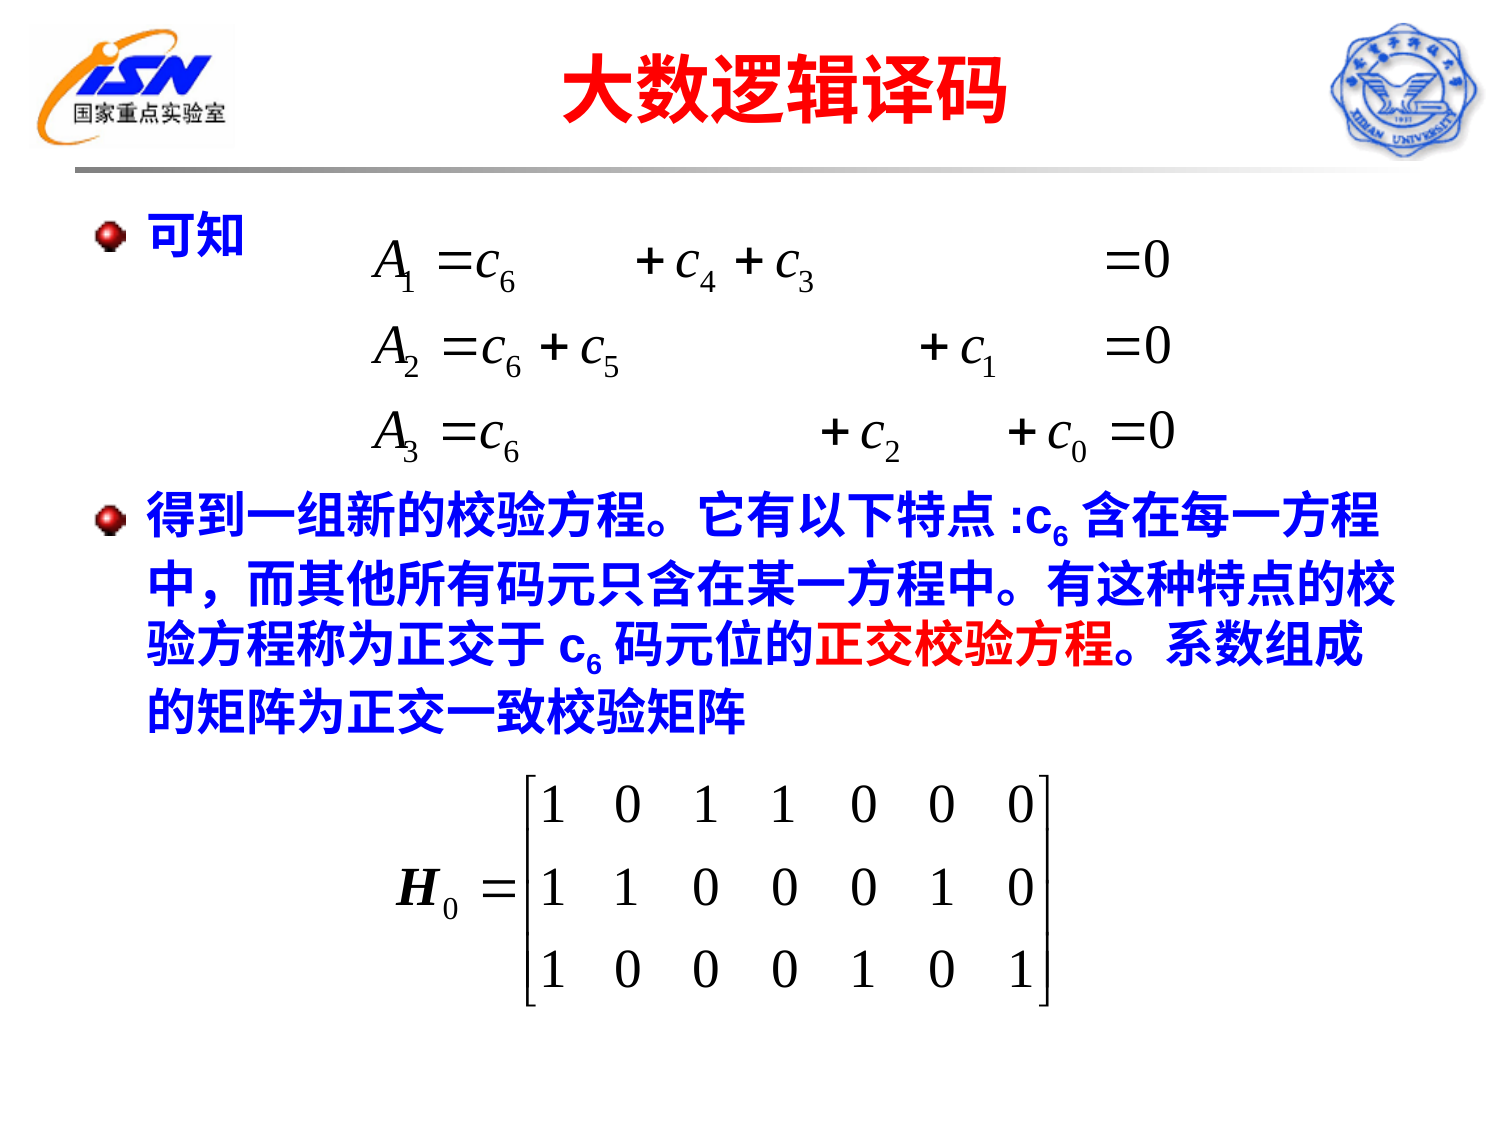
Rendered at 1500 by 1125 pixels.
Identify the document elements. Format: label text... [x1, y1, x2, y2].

picture [90, 216, 126, 252]
picture [90, 513, 126, 536]
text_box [383, 763, 1070, 1022]
picture [1328, 20, 1486, 161]
title 大数逻辑译码 [241, 30, 1330, 144]
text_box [359, 219, 1188, 475]
picture [90, 500, 126, 511]
list 可知 得到一组新的校验方程。它有以下特点:c6含在每一方程中，而其他所有码元只含在某一方程中。有这种特点的校验方程称为正交于c6码元位的正交校验方程。系数组成的矩阵为正交一致校验矩阵 [74, 196, 1426, 511]
list 可知 得到一组新的校验方程。它有以下特点:c6含在每一方程中，而其他所有码元只含在某一方程中。有这种特点的校验方程称为正交于c6码元位的正交校验方程。系数组成的矩阵为正交一致校验矩阵 [74, 513, 1426, 1048]
picture [29, 24, 236, 149]
